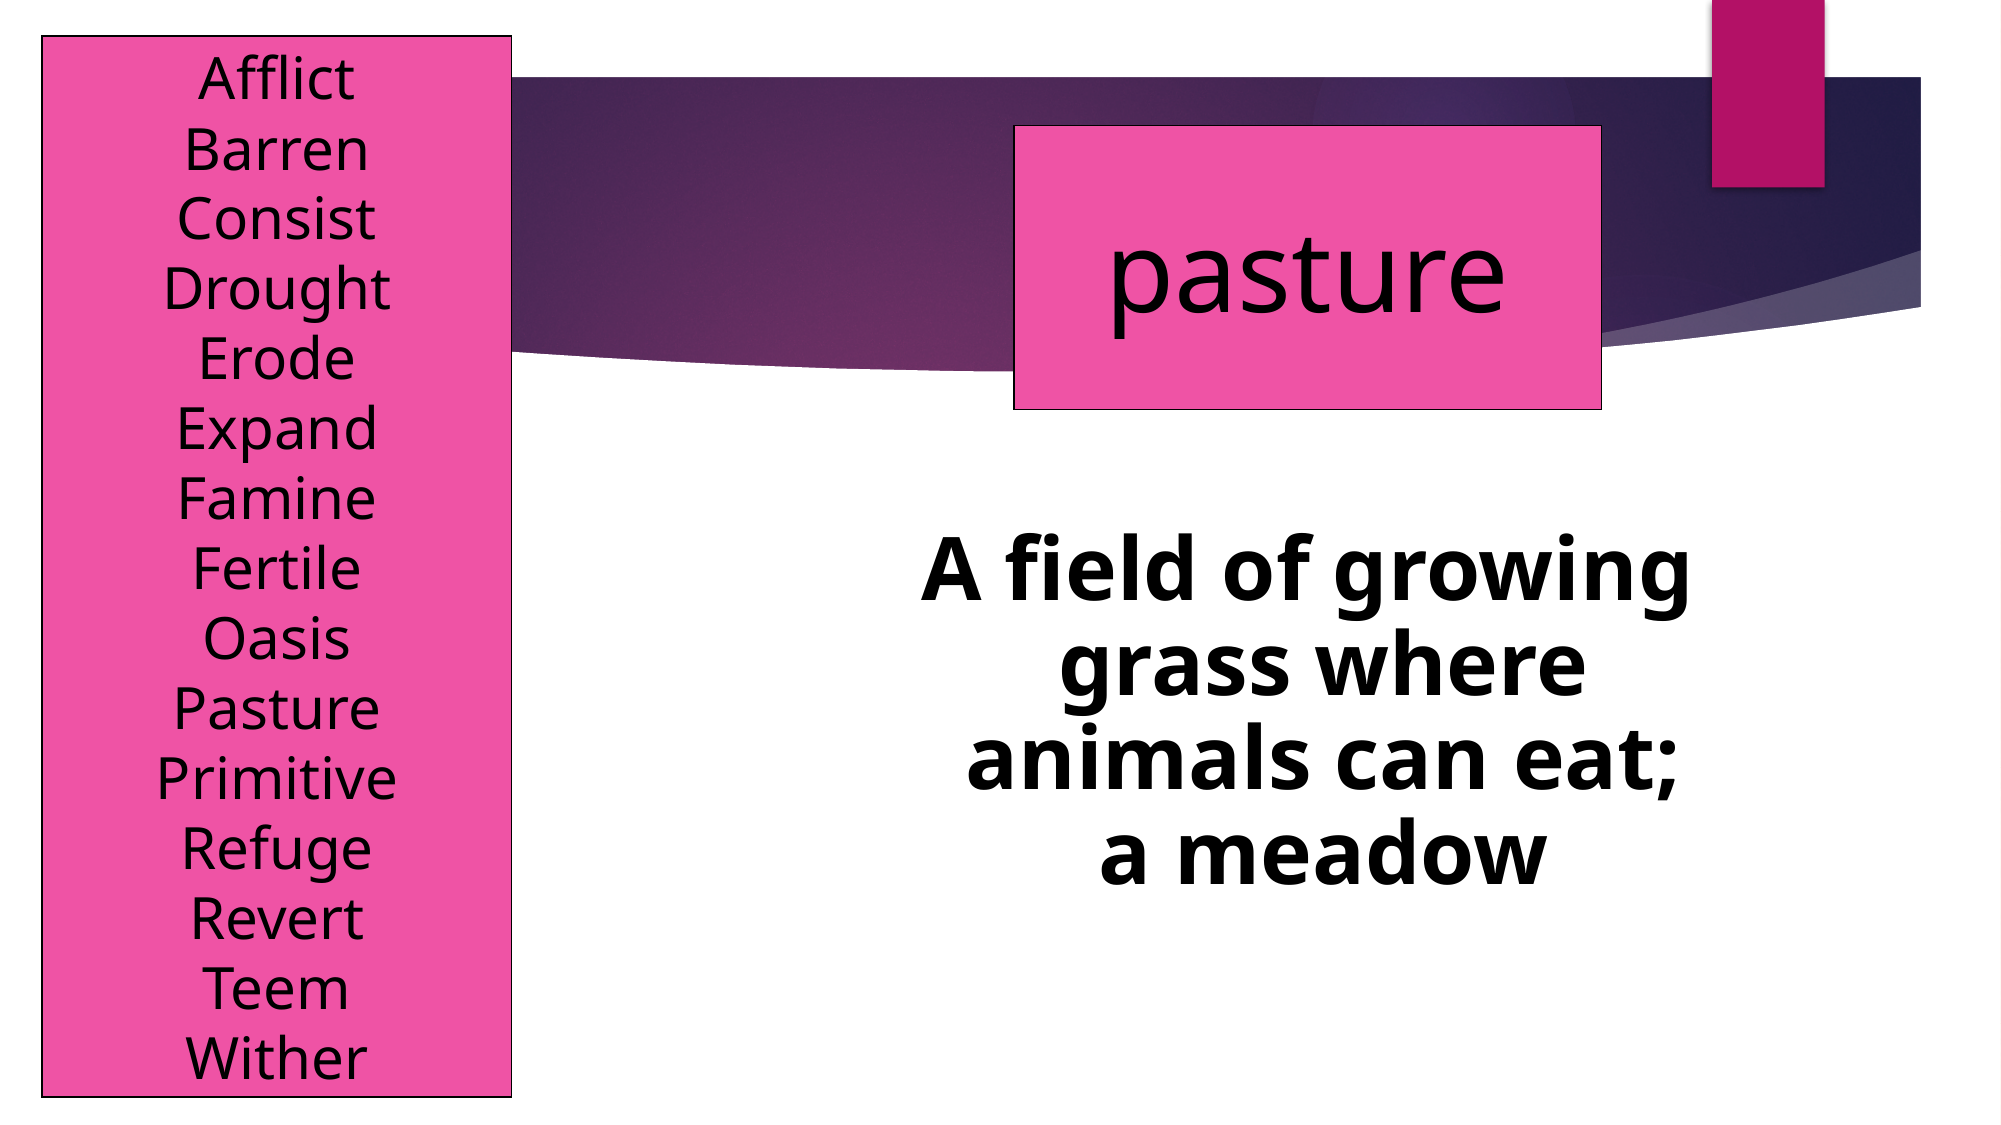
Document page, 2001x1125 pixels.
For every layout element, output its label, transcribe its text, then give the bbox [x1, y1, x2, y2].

text_box pasture [1013, 125, 1602, 410]
text_box A field of growing grass where animals can eat; a meadow [882, 517, 1733, 979]
text_box Afflict Barren Consist Drought Erode Expand Famine Fertile Oasis Pasture Primitive Refuge Revert Teem Wither [42, 35, 512, 1097]
